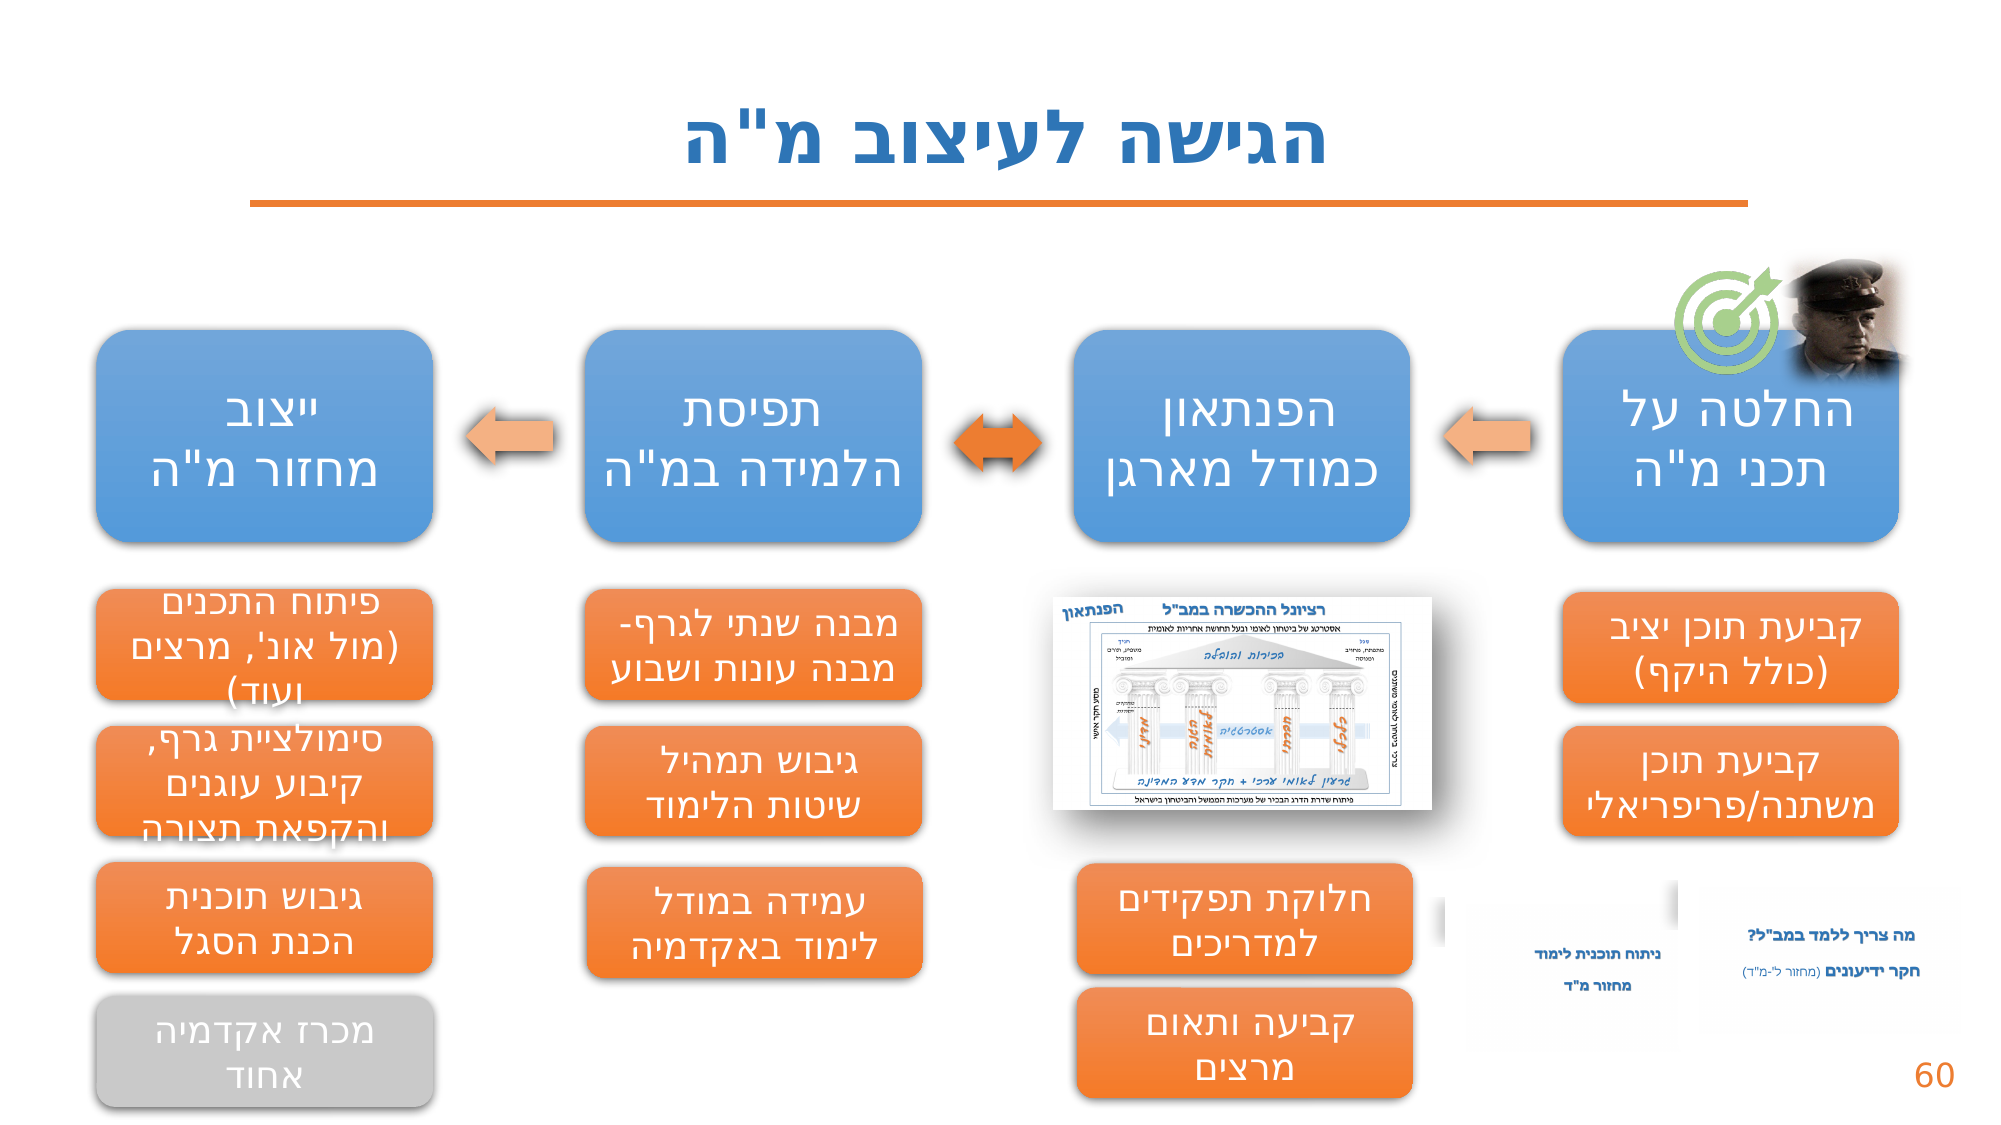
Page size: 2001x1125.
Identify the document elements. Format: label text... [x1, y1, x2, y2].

picture [1053, 597, 1432, 810]
text_box גיבוש תוכנית הכנת הסגל [96, 862, 434, 973]
text_box קביעת תוכן משתנה/פריפריאלי [1562, 725, 1900, 837]
text_box הפנתאון כמודל מארגן [1073, 329, 1411, 543]
text_box [952, 410, 1044, 475]
text_box חלוקת תפקידים למדריכים [1076, 863, 1414, 975]
text_box פיתוח התכנים (מול אונ', מרצים ועוד) [96, 589, 434, 700]
picture [1663, 247, 1916, 393]
text_box החלטה על תכני מ"ה [1562, 329, 1900, 543]
text_box [1441, 403, 1532, 469]
text_box עמידה במודל לימוד באקדמיה [586, 866, 924, 978]
text_box קביעת תוכן יציב (כולל היקף) [1562, 592, 1900, 703]
picture [1465, 886, 1962, 1052]
text_box [464, 403, 554, 469]
text_box מכרז אקדמיה אחוד [96, 996, 434, 1107]
title הגישה לעיצוב מ"ה [143, 30, 1869, 248]
text_box ייצוב מחזור מ"ה [96, 329, 434, 543]
text_box סימולציית גרף, קיבוע עוגנים והקפאת תצורה [96, 725, 434, 837]
text_box קביעה ותאום מרצים [1076, 987, 1414, 1099]
text_box מבנה שנתי לגרף- מבנה עונות ושבוע [585, 589, 922, 700]
text_box תפיסת הלמידה במ"ה [585, 329, 922, 543]
text_box גיבוש תמהיל שיטות הלימוד [585, 725, 922, 837]
